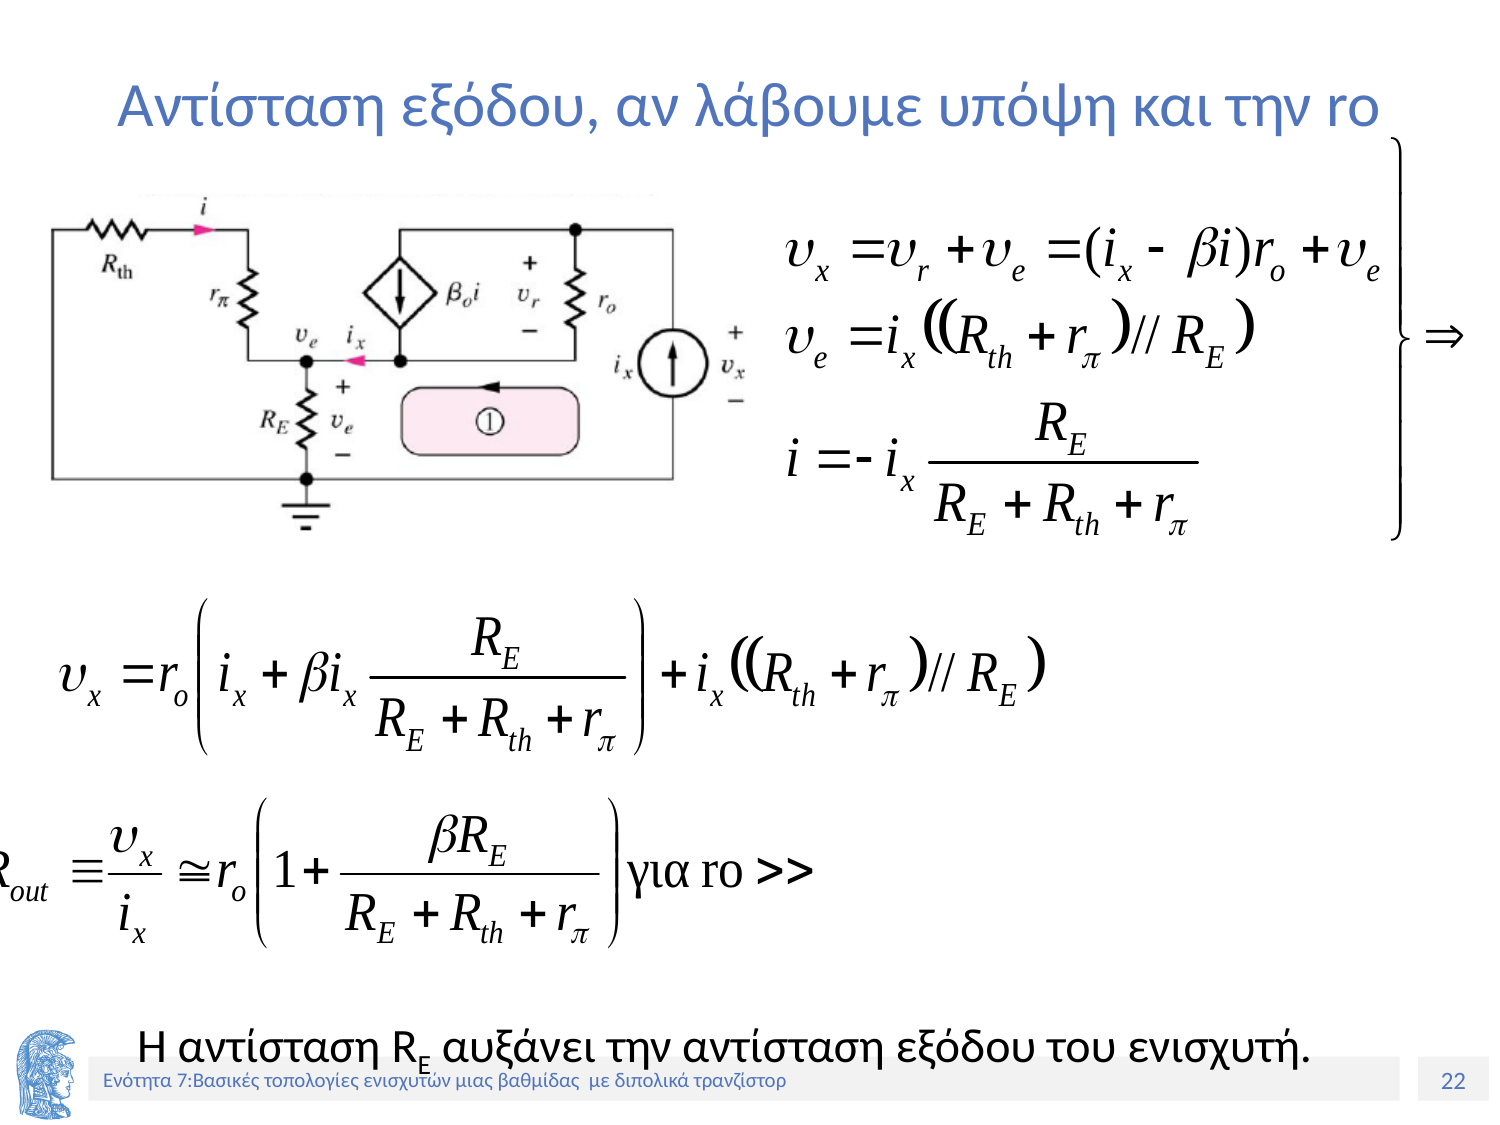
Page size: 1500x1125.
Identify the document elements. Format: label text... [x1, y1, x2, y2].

title Αντίσταση εξόδου, αν λάβουμε υπόψη και την ro [75, 45, 1425, 233]
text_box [778, 125, 1485, 554]
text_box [52, 585, 1050, 769]
picture [9, 1026, 81, 1120]
picture [0, 184, 762, 546]
text_box Η αντίσταση RE αυξάνει την αντίσταση εξόδου του ενισχυτή. [122, 1007, 1340, 1088]
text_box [0, 786, 822, 961]
